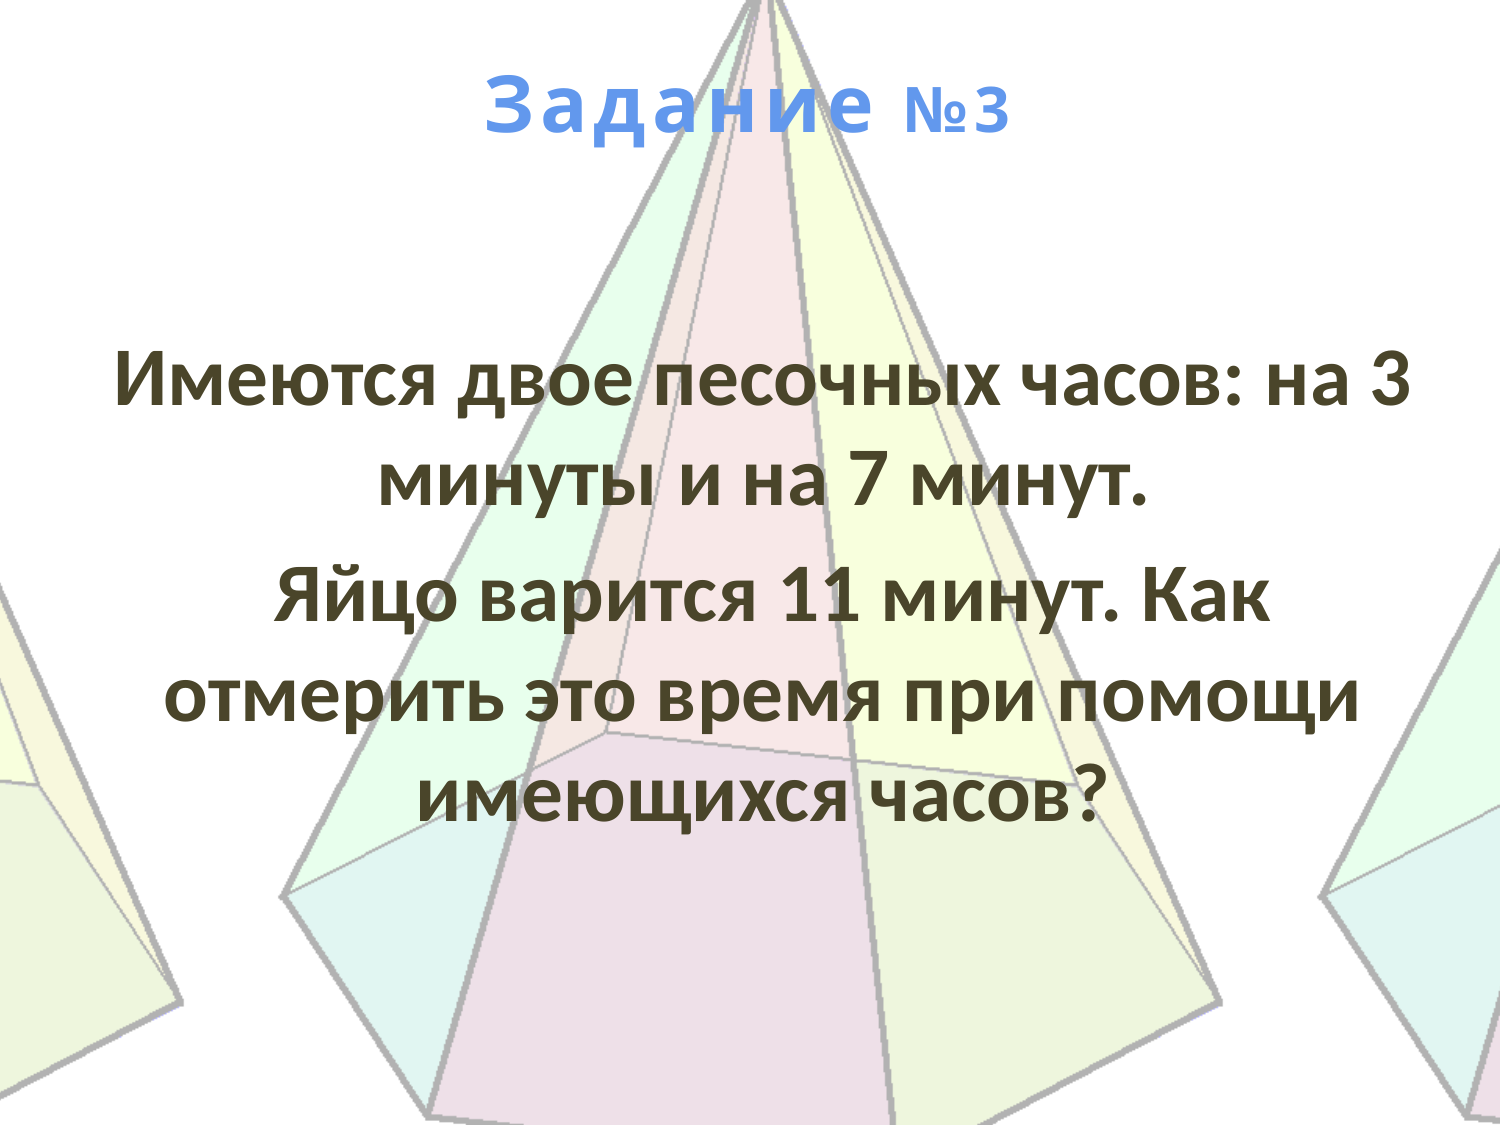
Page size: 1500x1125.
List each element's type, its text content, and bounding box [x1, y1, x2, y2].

list Имеются двое песочных часов: на 3 минуты и на 7 минут. Яйцо варится 11 минут. Как отмерить это время при помощи имеющихся часов? [88, 314, 1439, 929]
title Задание №3 [75, 45, 1425, 233]
